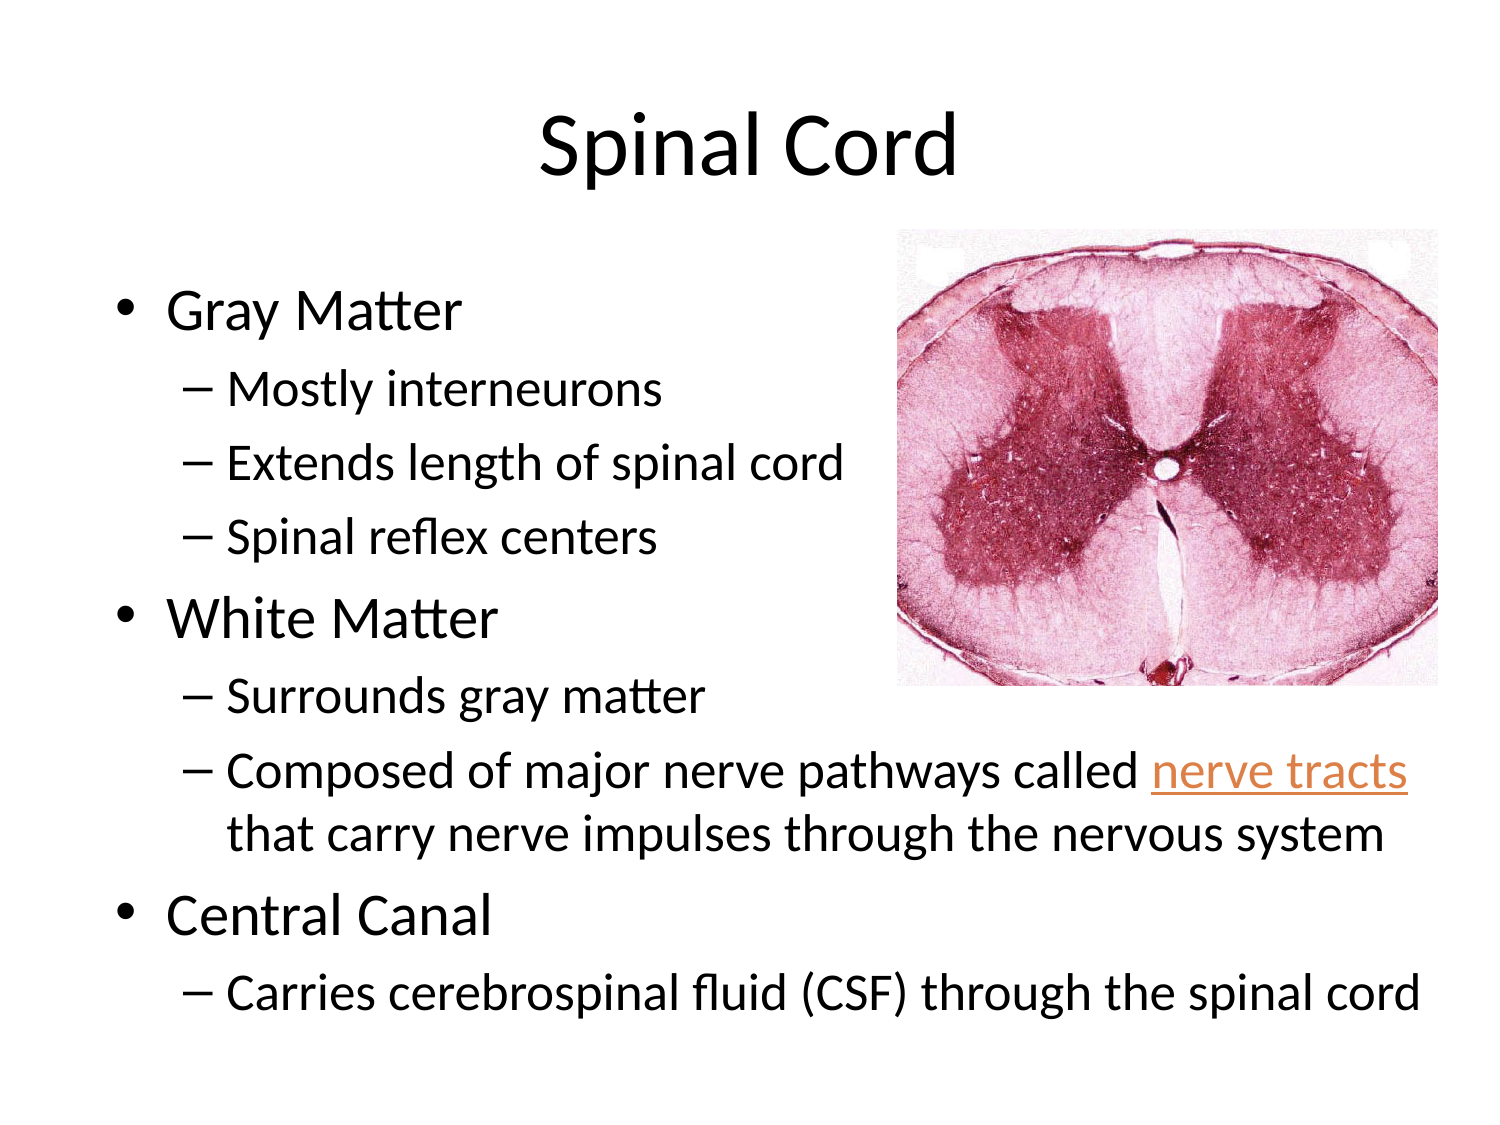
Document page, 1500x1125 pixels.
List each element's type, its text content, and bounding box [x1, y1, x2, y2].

title Spinal Cord [75, 45, 1425, 233]
picture [896, 229, 1439, 686]
list Gray Matter Mostly interneurons Extends length of spinal cord Spinal reflex centers White Matter Surrounds gray matter Composed of major nerve pathways called nerve tracts that carry nerve impulses through the nervous system Central Canal Carries cerebrospinal fluid (CSF) through the spinal cord [100, 262, 1466, 1042]
